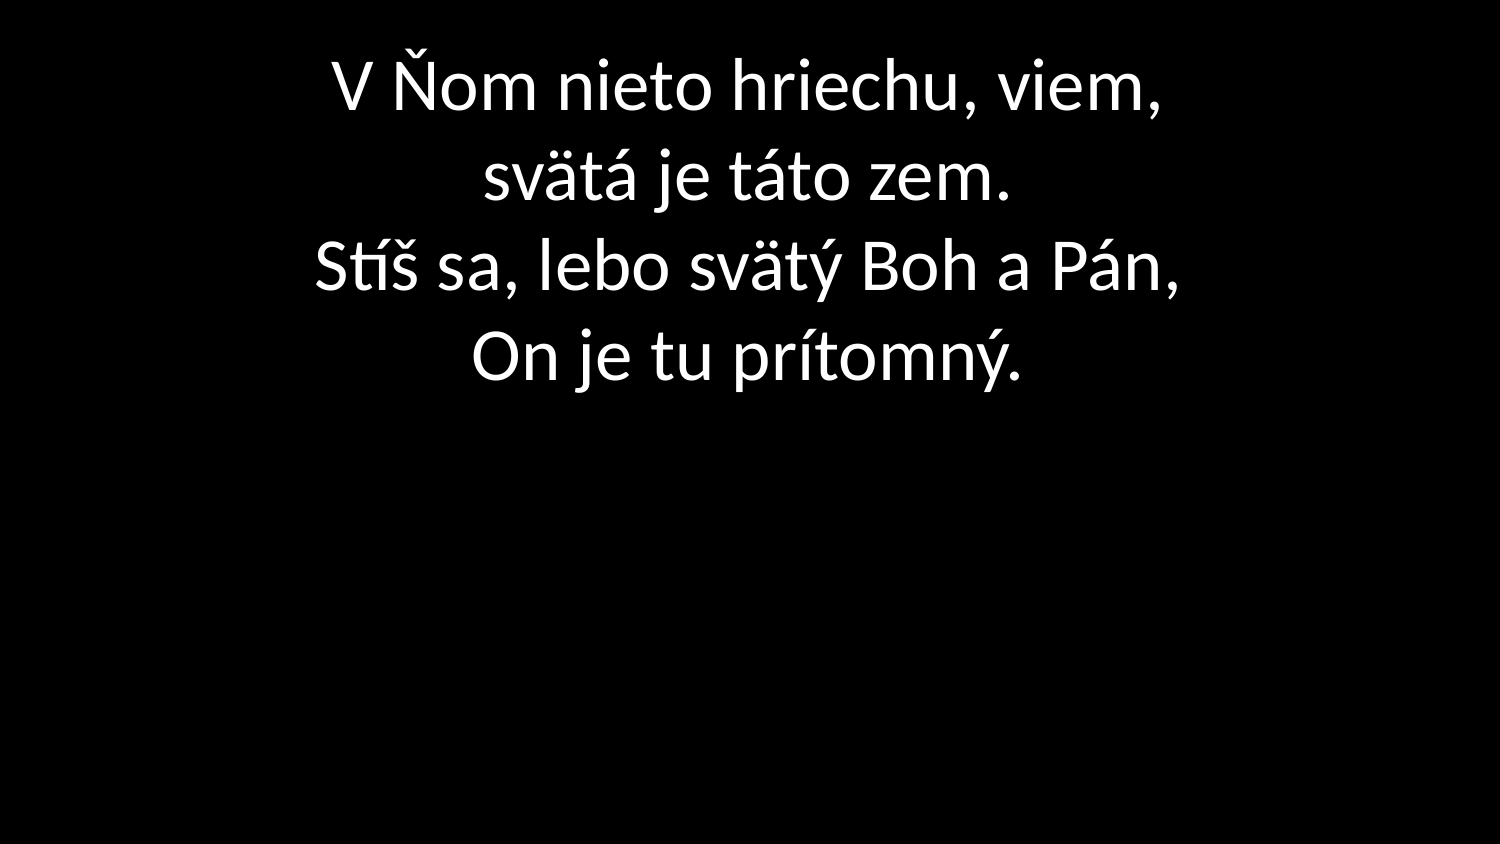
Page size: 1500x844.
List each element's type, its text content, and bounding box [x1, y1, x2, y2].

title V Ňom nieto hriechu, viem, svätá je táto zem. Stíš sa, lebo svätý Boh a Pán, On je tu prítomný. [21, 27, 1476, 825]
